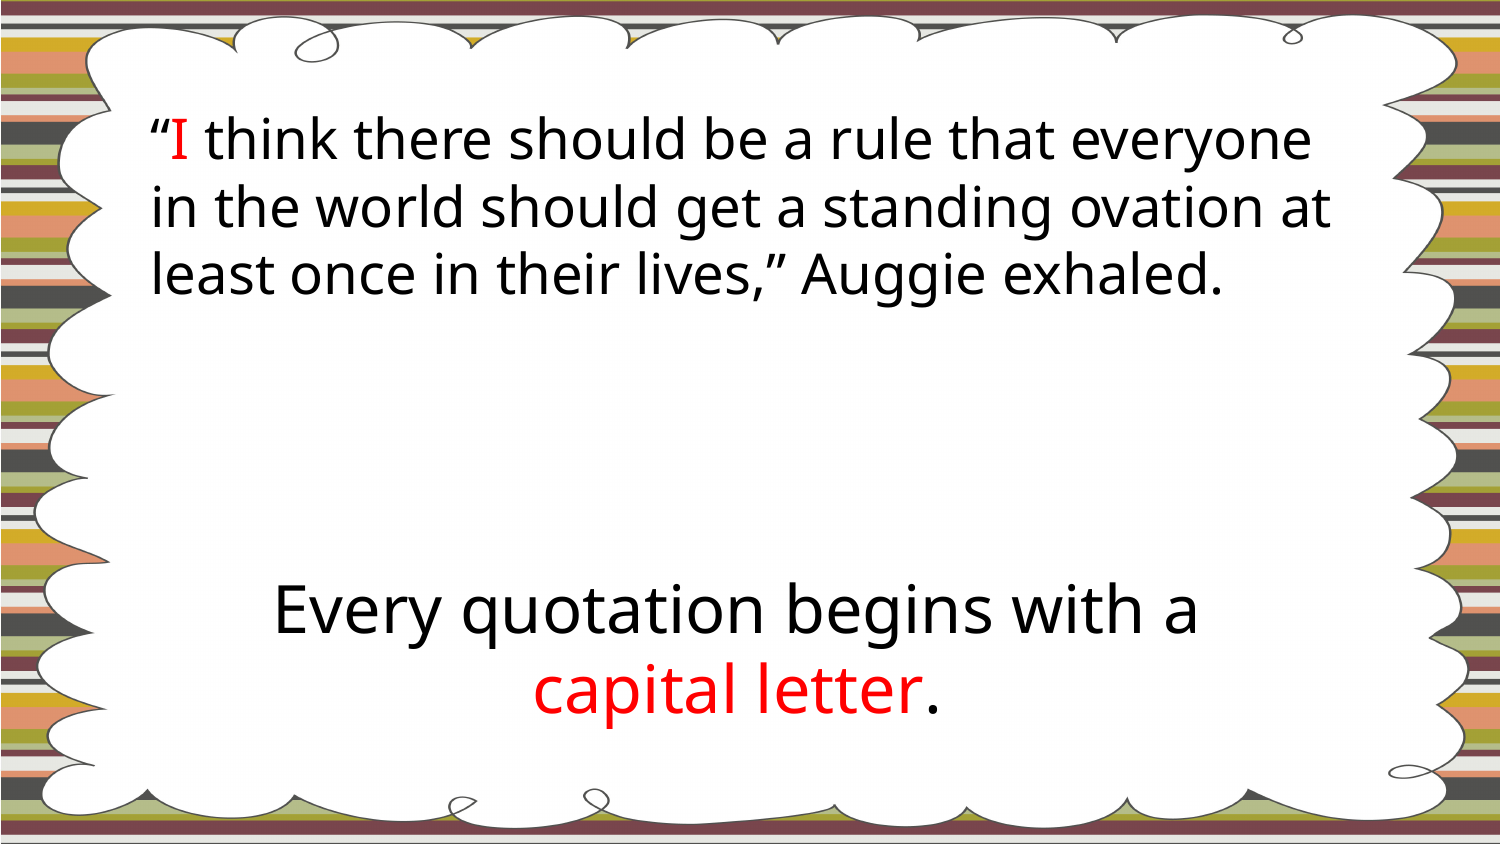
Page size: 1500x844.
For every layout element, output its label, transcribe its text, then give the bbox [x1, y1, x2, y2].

text_box Every quotation begins with a capital letter. [200, 559, 1275, 734]
text_box “I think there should be a rule that everyone in the world should get a standing ovation at least once in their lives,” Auggie exhaled. [135, 96, 1374, 314]
picture [0, 0, 1500, 844]
